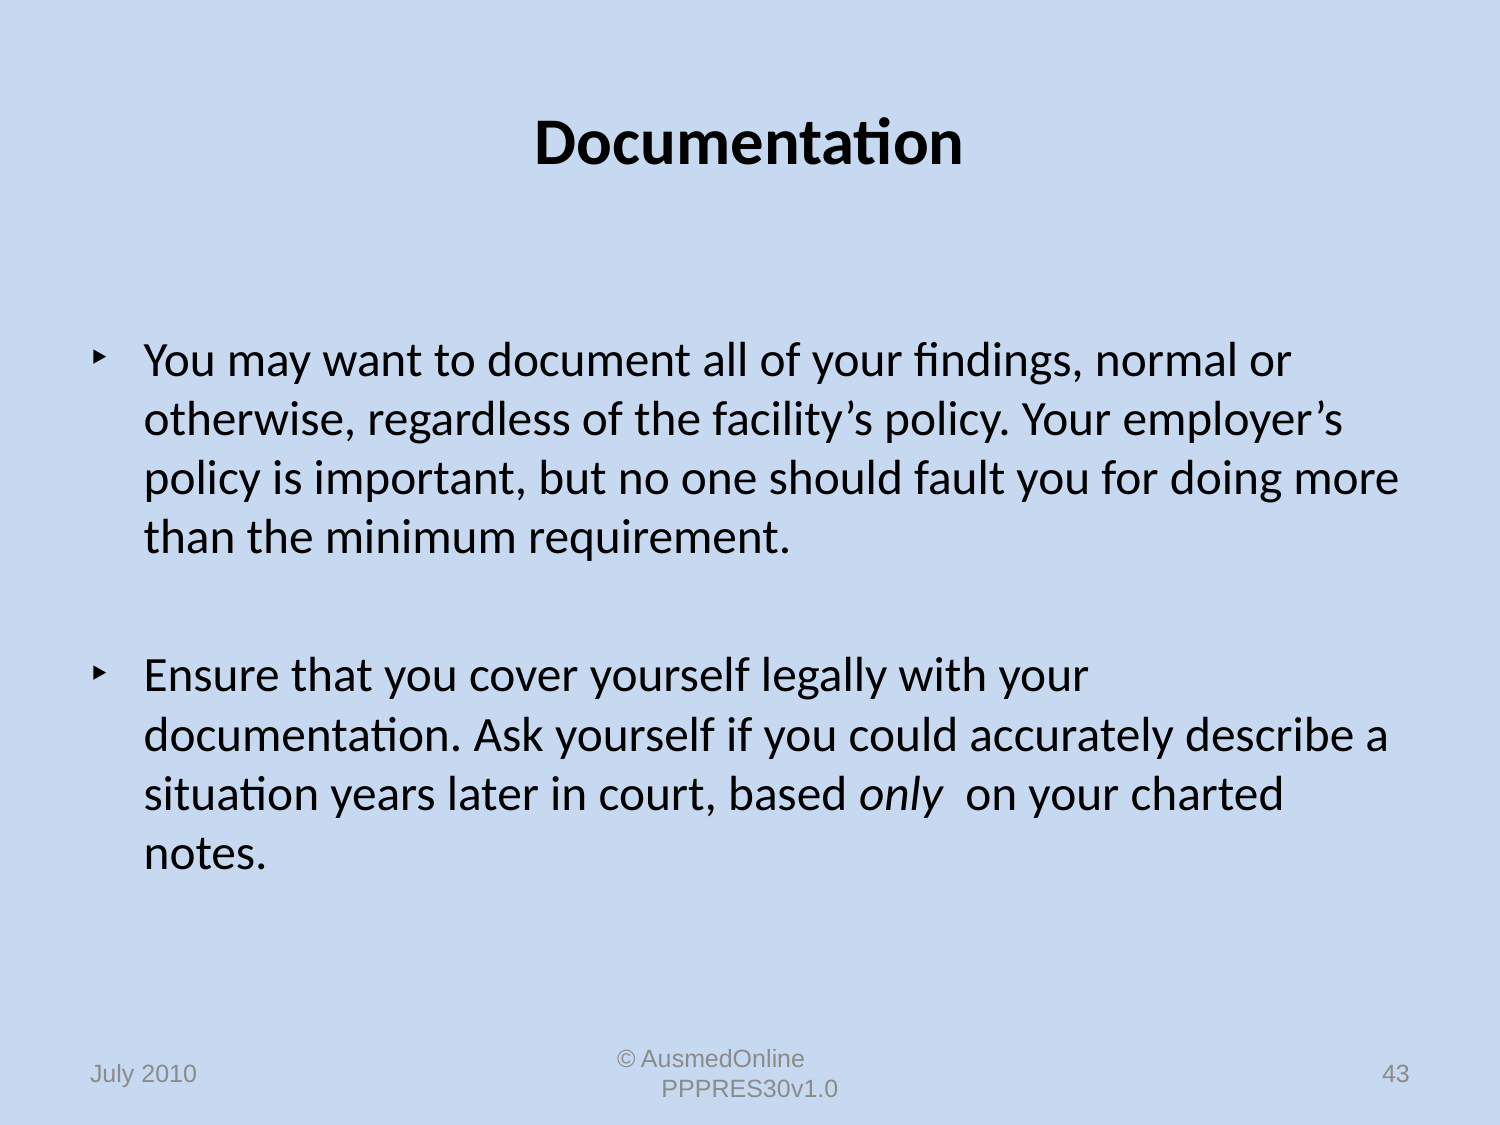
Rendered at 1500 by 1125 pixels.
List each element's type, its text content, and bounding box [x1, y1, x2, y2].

slide_number 43 [1074, 1042, 1425, 1103]
list You may want to document all of your findings, normal or otherwise, regardless of the facility’s policy. Your employer’s policy is important, but no one should fault you for doing more than the minimum requirement. Ensure that you cover yourself legally with your documentation. Ask yourself if you could accurately describe a situation years later in court, based only on your charted notes. [75, 250, 1425, 888]
title Documentation [75, 24, 1425, 250]
footer © AusmedOnline PPPRES30v1.0 [512, 1042, 988, 1103]
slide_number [75, 1042, 425, 1103]
